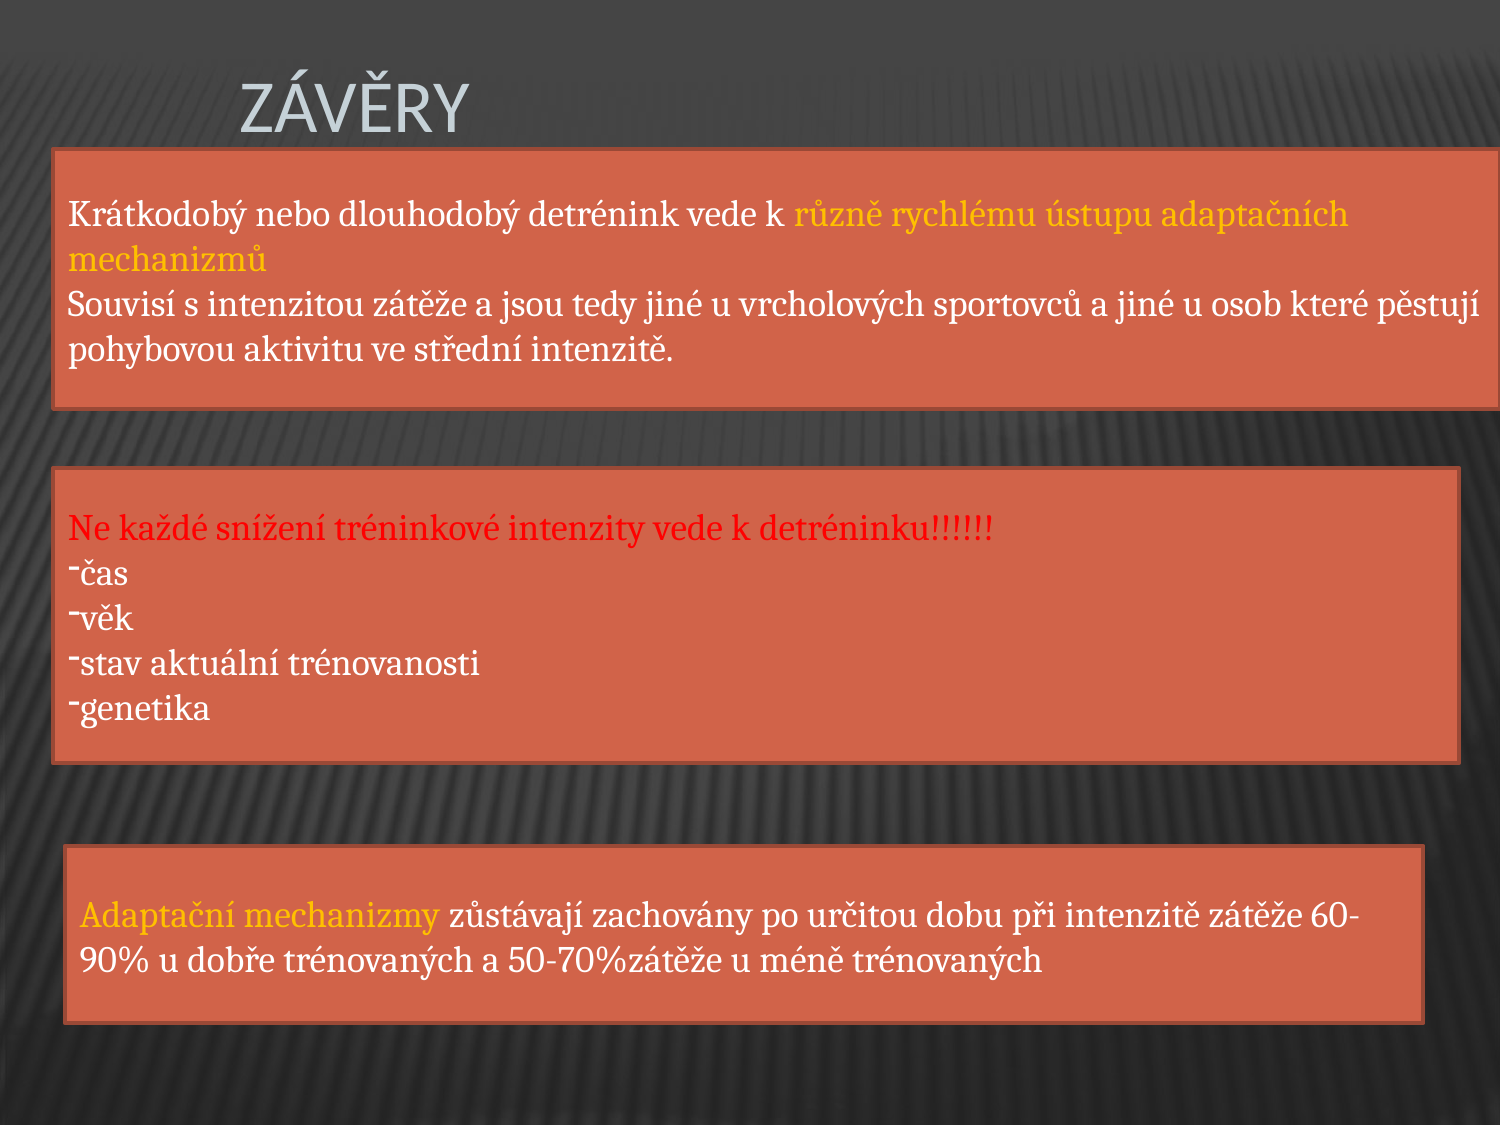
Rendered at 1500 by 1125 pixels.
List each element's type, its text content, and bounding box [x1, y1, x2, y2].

text_box Krátkodobý nebo dlouhodobý detrénink vede k různě rychlému ústupu adaptačních mechanizmů Souvisí s intenzitou zátěže a jsou tedy jiné u vrcholových sportovců a jiné u osob které pěstují pohybovou aktivitu ve střední intenzitě. [51, 147, 1500, 411]
text_box Adaptační mechanizmy zůstávají zachovány po určitou dobu při intenzitě zátěže 60-90% u dobře trénovaných a 50-70%zátěže u méně trénovaných [63, 844, 1425, 1025]
title Závěry [225, 45, 1500, 147]
text_box Ne každé snížení tréninkové intenzity vede k detréninku!!!!!! čas věk stav aktuální trénovanosti genetika [51, 466, 1461, 765]
